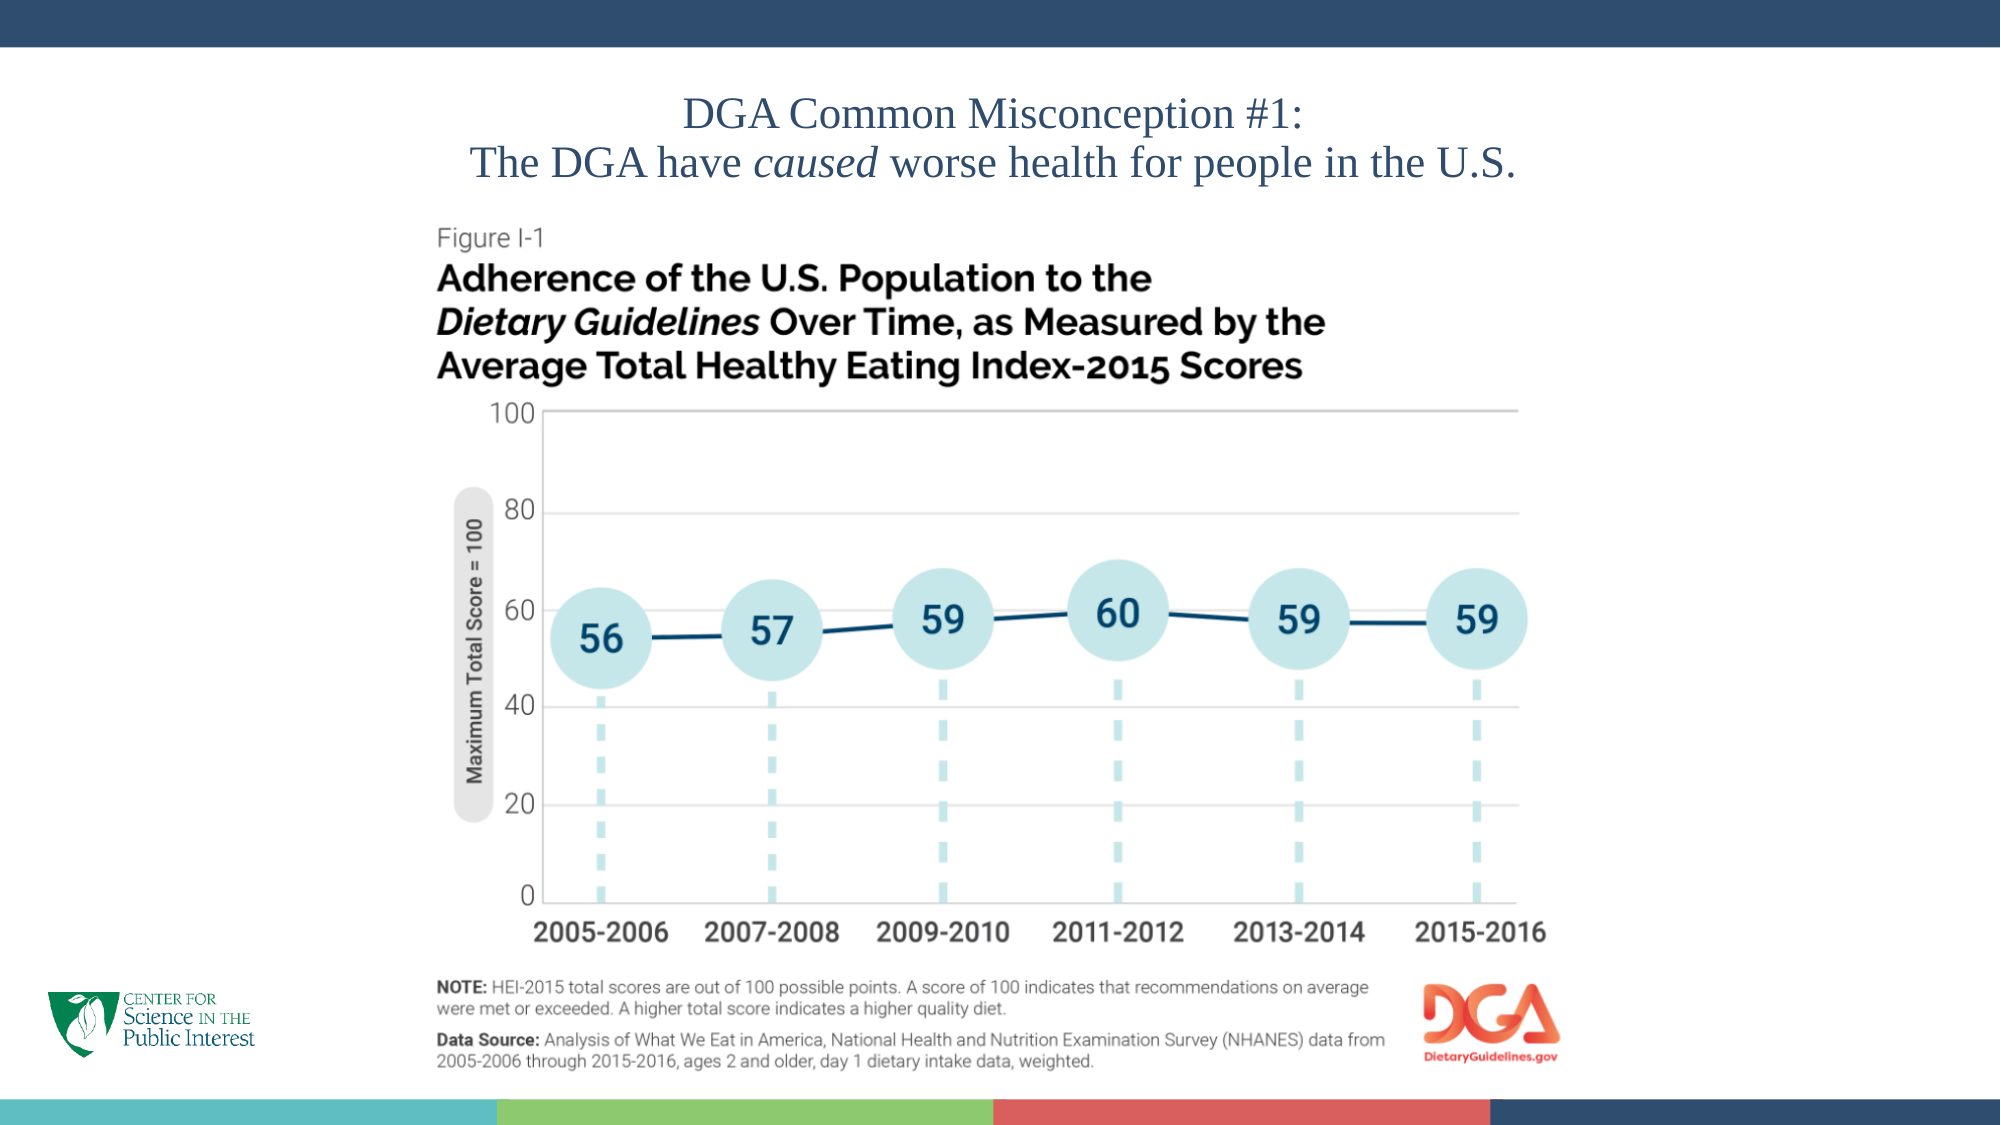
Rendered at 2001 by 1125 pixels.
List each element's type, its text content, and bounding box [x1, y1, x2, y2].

picture [48, 992, 255, 1058]
title DGA Common Misconception #1: The DGA have caused worse health for people in the U.S. [130, 81, 1856, 196]
text_box [0, 0, 2000, 48]
picture [418, 219, 1576, 1087]
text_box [0, 1099, 2000, 1125]
